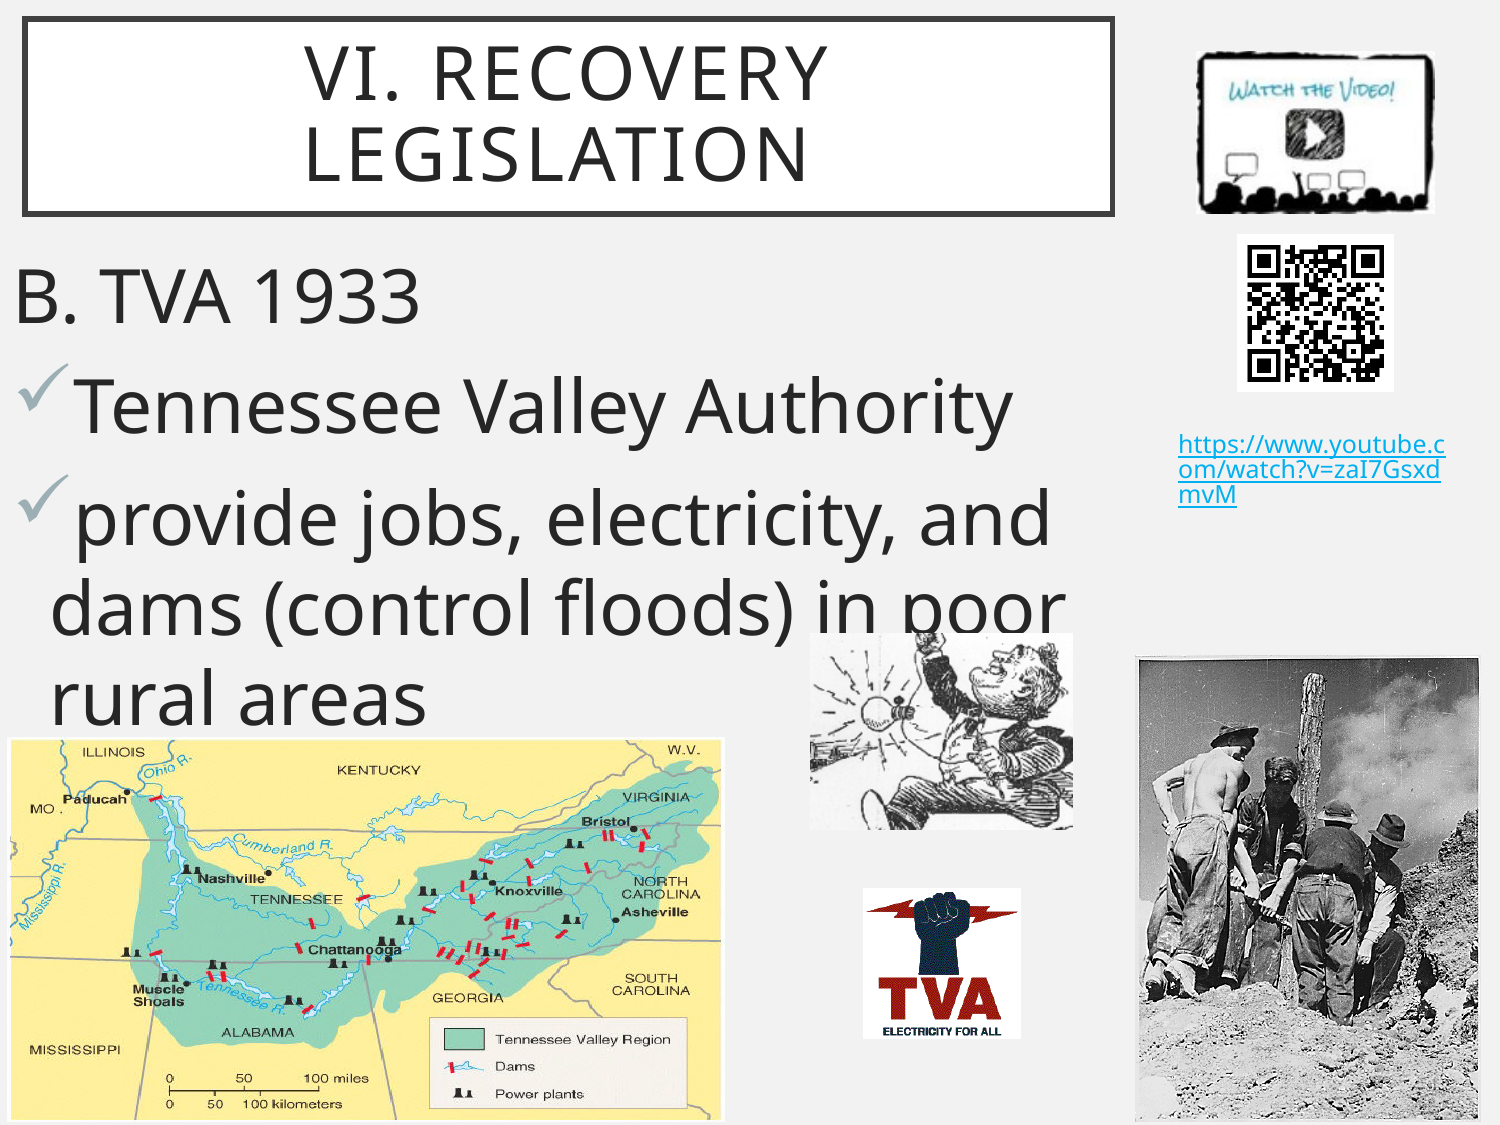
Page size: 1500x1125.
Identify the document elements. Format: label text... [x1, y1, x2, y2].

picture [7, 737, 725, 1122]
picture [863, 888, 1021, 1039]
picture [1135, 655, 1481, 1122]
picture [1196, 51, 1435, 215]
text_box https://www.youtube.com/watch?v=zaI7GsxdmvM [1163, 421, 1468, 471]
picture [1237, 234, 1394, 392]
picture [810, 633, 1074, 830]
title VI. Recovery Legislation [22, 16, 1115, 217]
list B. TVA 1933 Tennessee Valley Authority provide jobs, electricity, and dams (control floods) in poor rural areas [0, 240, 1113, 928]
